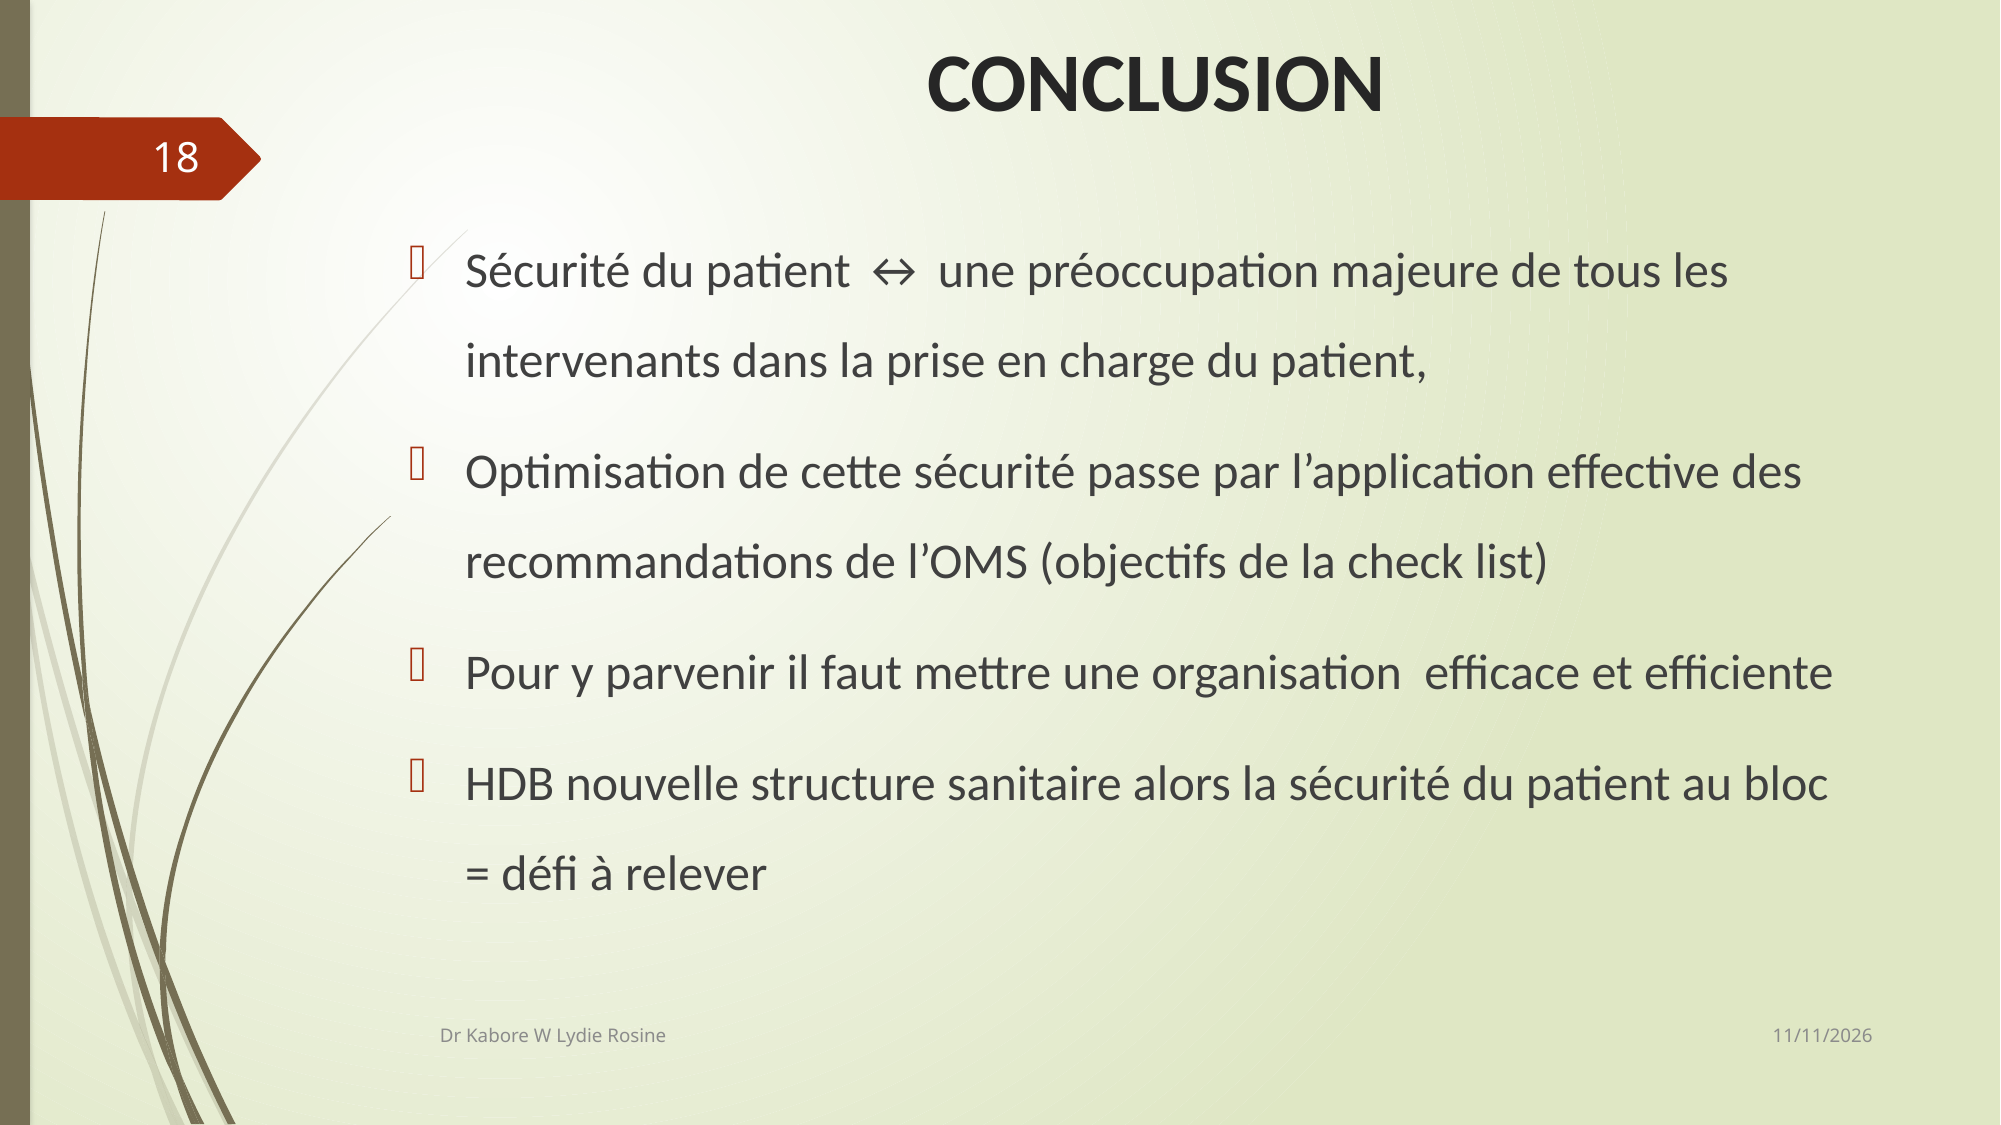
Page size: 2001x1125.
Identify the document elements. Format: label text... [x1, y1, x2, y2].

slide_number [1699, 1005, 1888, 1067]
list Sécurité du patient ↔ une préoccupation majeure de tous les intervenants dans la prise en charge du patient, Optimisation de cette sécurité passe par l’application effective des recommandations de l’OMS (objectifs de la check list) Pour y parvenir il faut mettre une organisation efficace et efficiente HDB nouvelle structure sanitaire alors la sécurité du patient au bloc = défi à relever [393, 200, 1863, 985]
slide_number 18 [87, 129, 216, 190]
title CONCLUSION [425, 21, 1888, 212]
footer Dr Kabore W Lydie Rosine [424, 1006, 1675, 1067]
